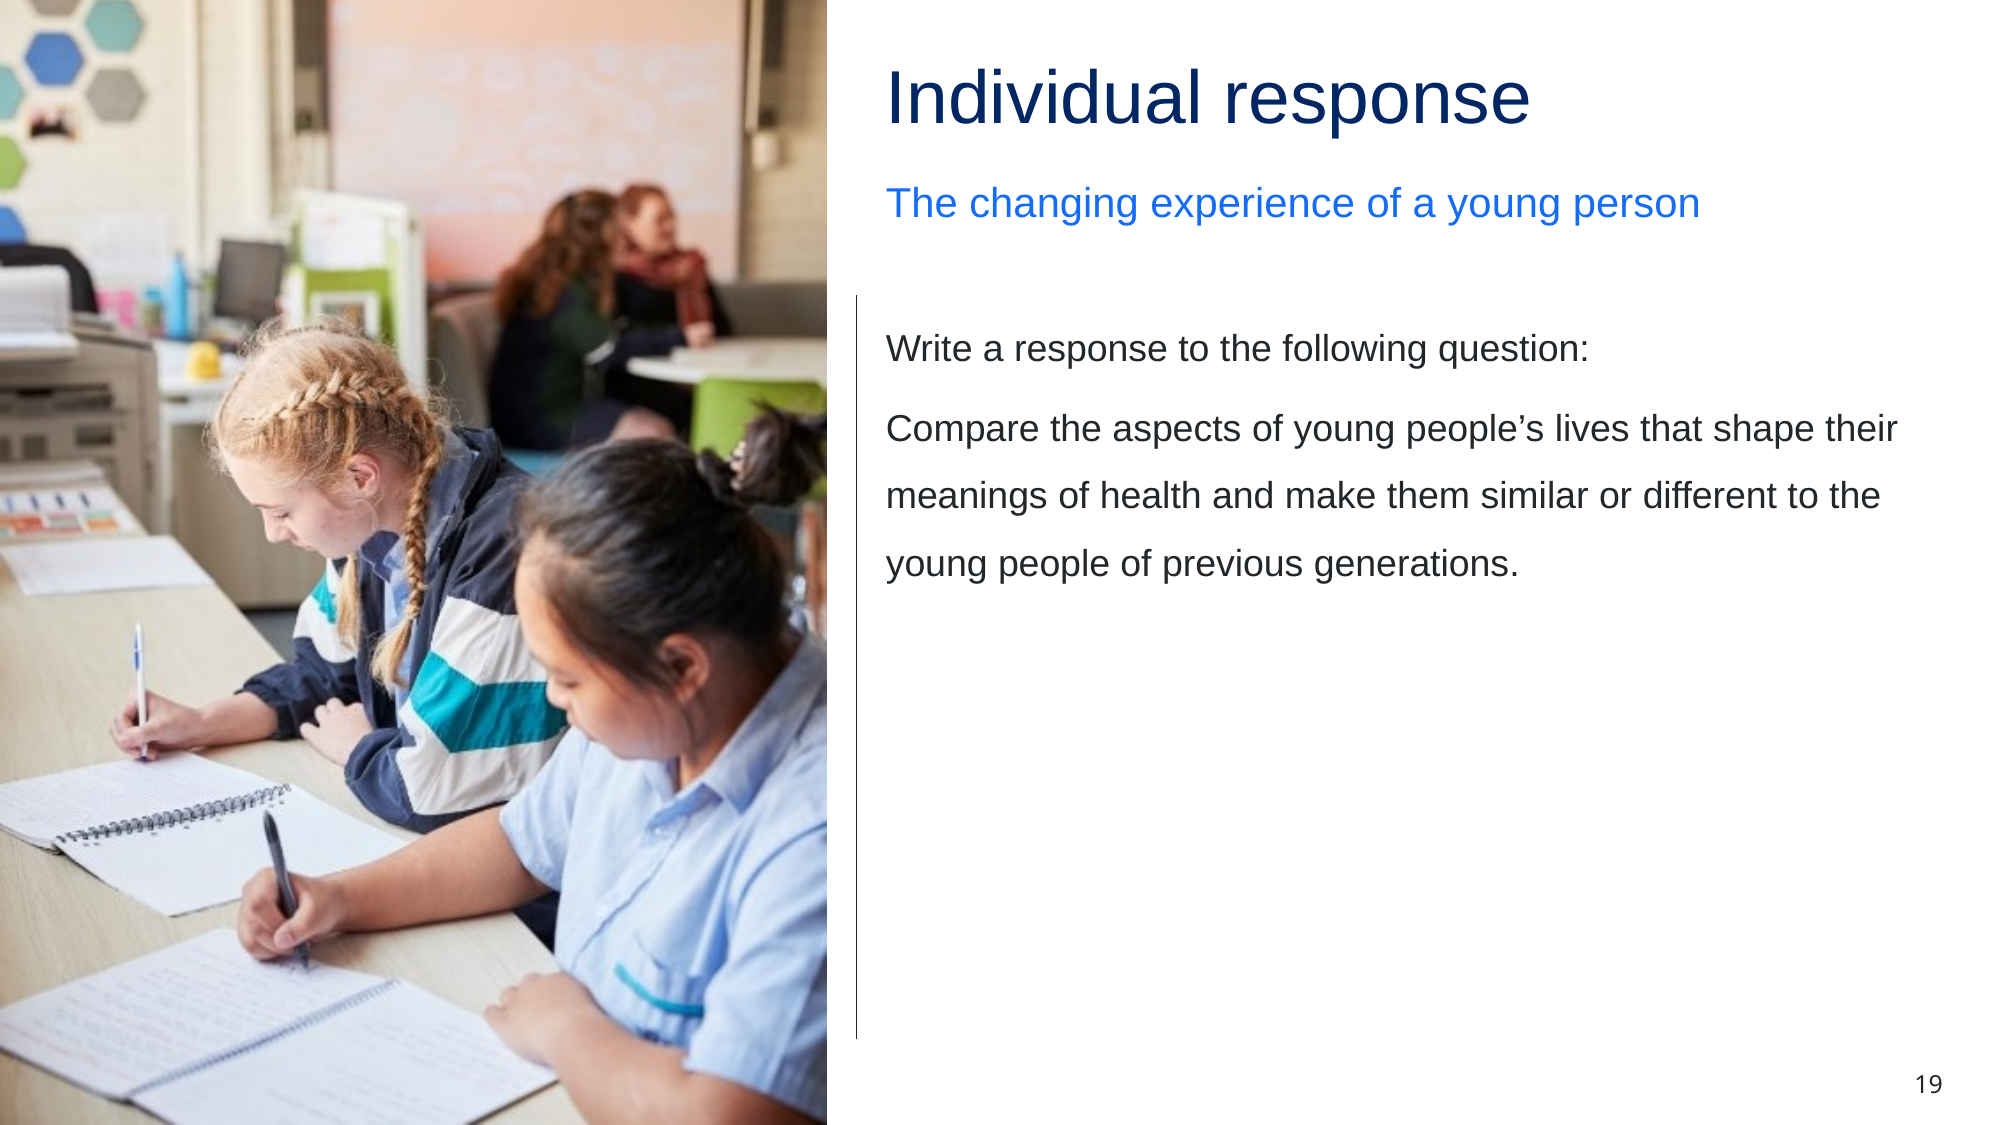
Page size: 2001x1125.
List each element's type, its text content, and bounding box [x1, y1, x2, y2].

slide_number 19 [1824, 1068, 1943, 1099]
picture [0, 0, 827, 1125]
list The changing experience of a young person [885, 168, 1943, 226]
title Individual response [885, 59, 1943, 150]
list Write a response to the following question: Compare the aspects of young people’s lives that shape their meanings of health and make them similar or different to the young people of previous generations. [885, 301, 1937, 1013]
